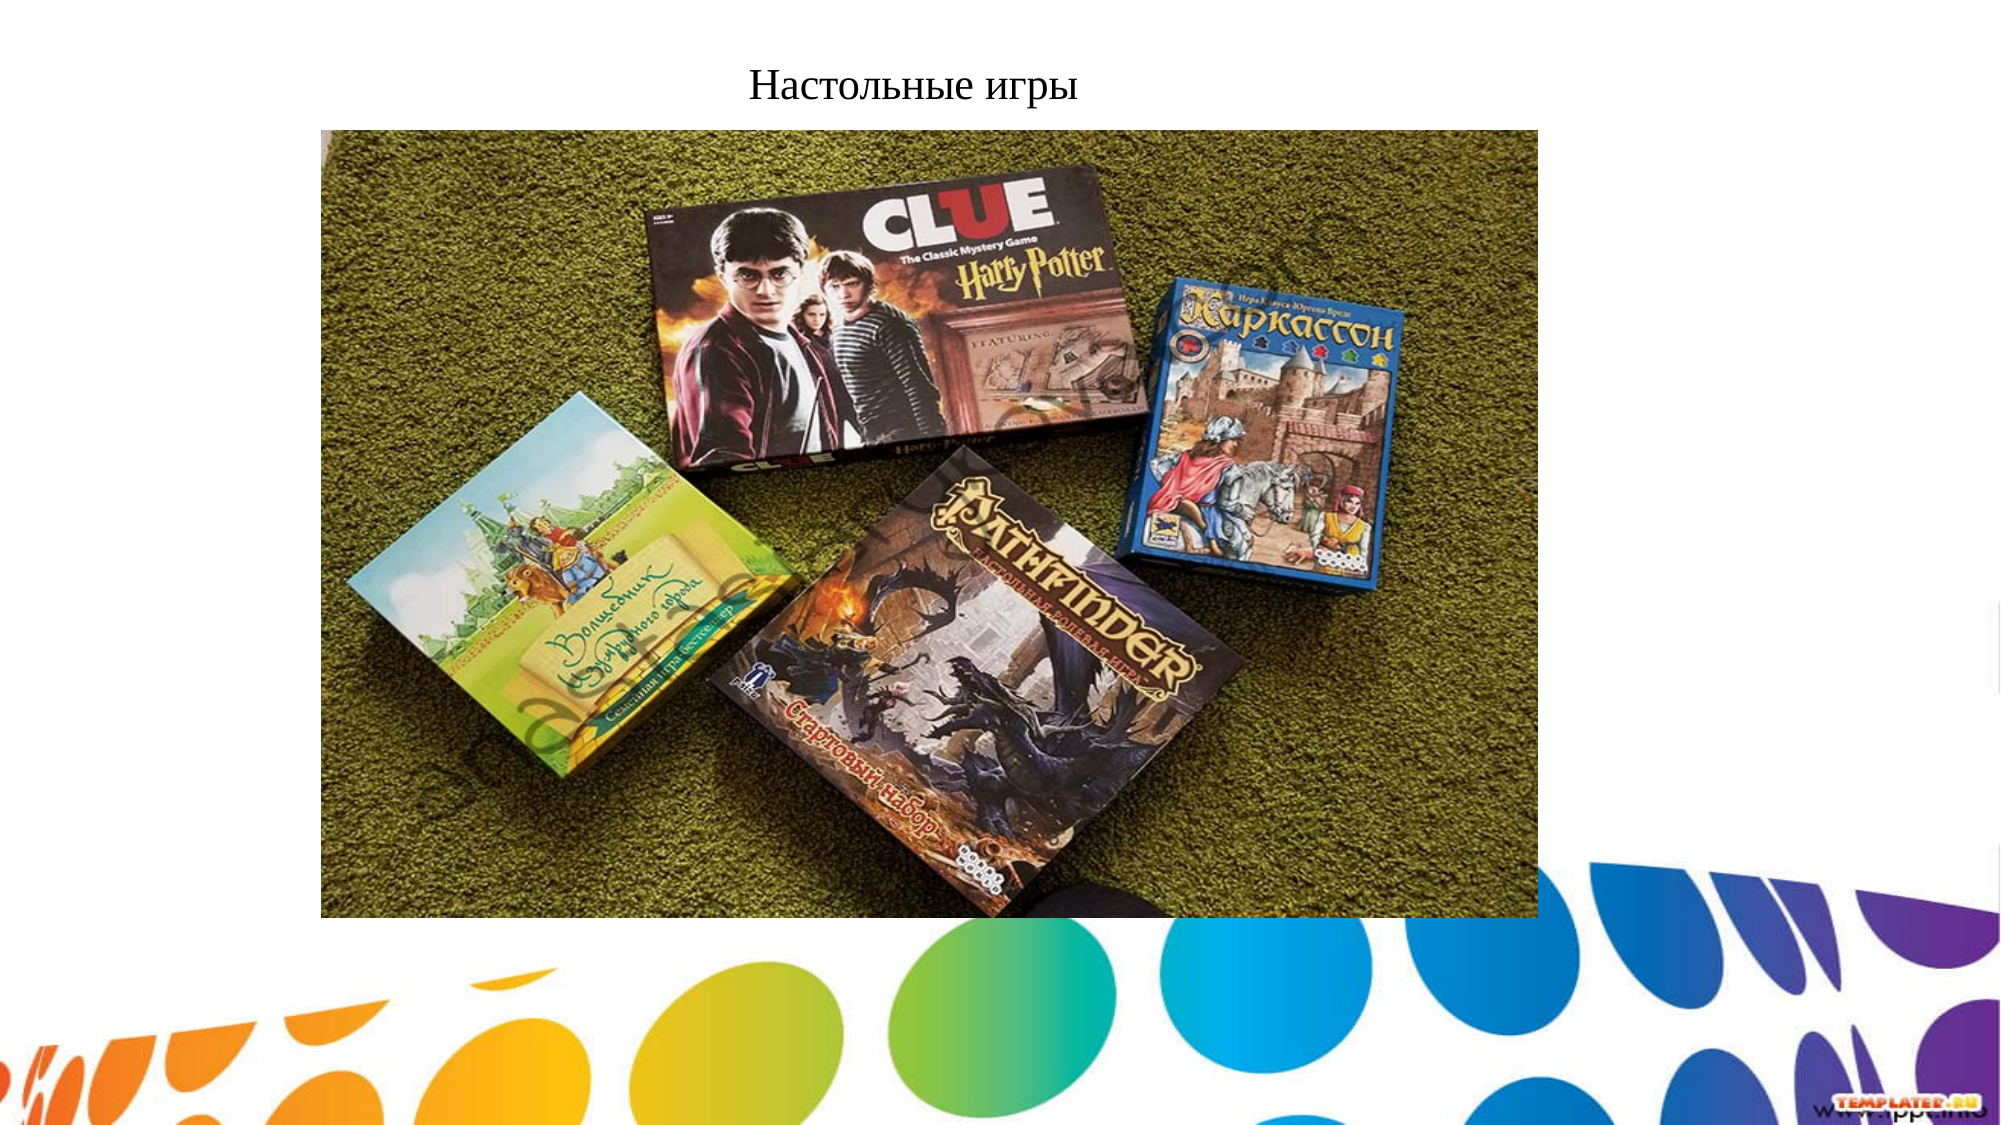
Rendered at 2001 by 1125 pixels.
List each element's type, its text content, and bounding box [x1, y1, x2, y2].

text_box Настольные игры [733, 54, 1409, 130]
picture [0, 0, 2001, 1125]
